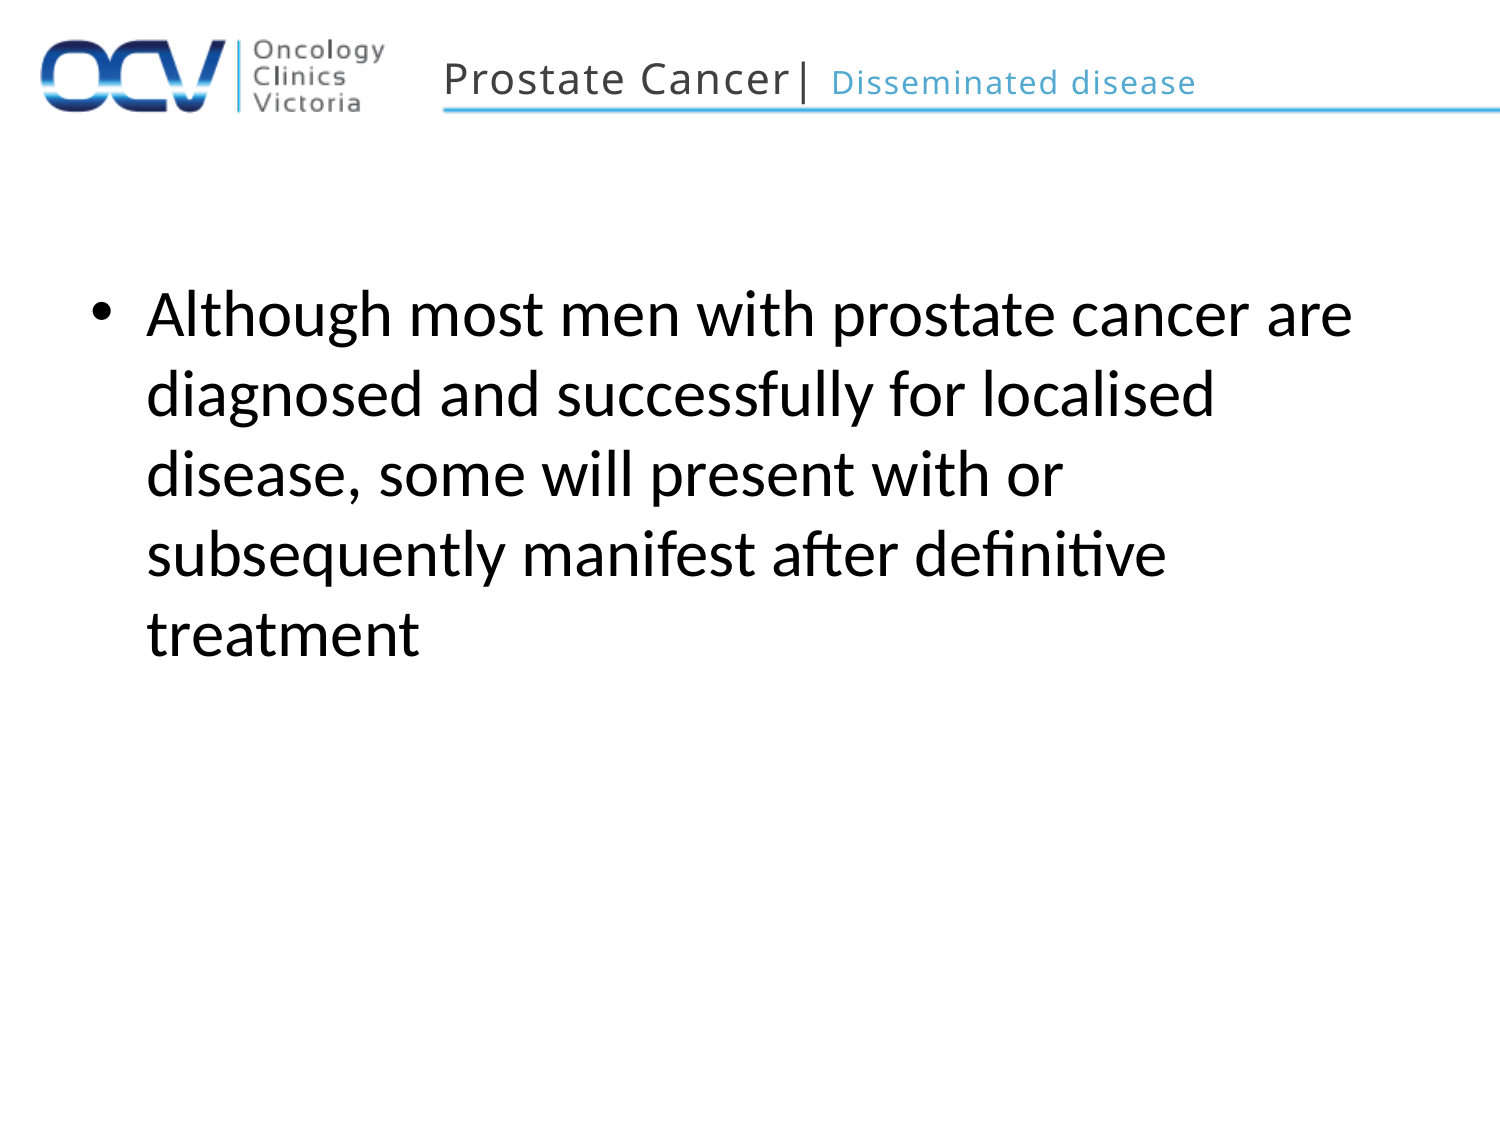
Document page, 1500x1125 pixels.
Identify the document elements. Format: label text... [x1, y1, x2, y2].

picture [0, 0, 1500, 187]
list Although most men with prostate cancer are diagnosed and successfully for localised disease, some will present with or subsequently manifest after definitive treatment [75, 262, 1425, 1005]
